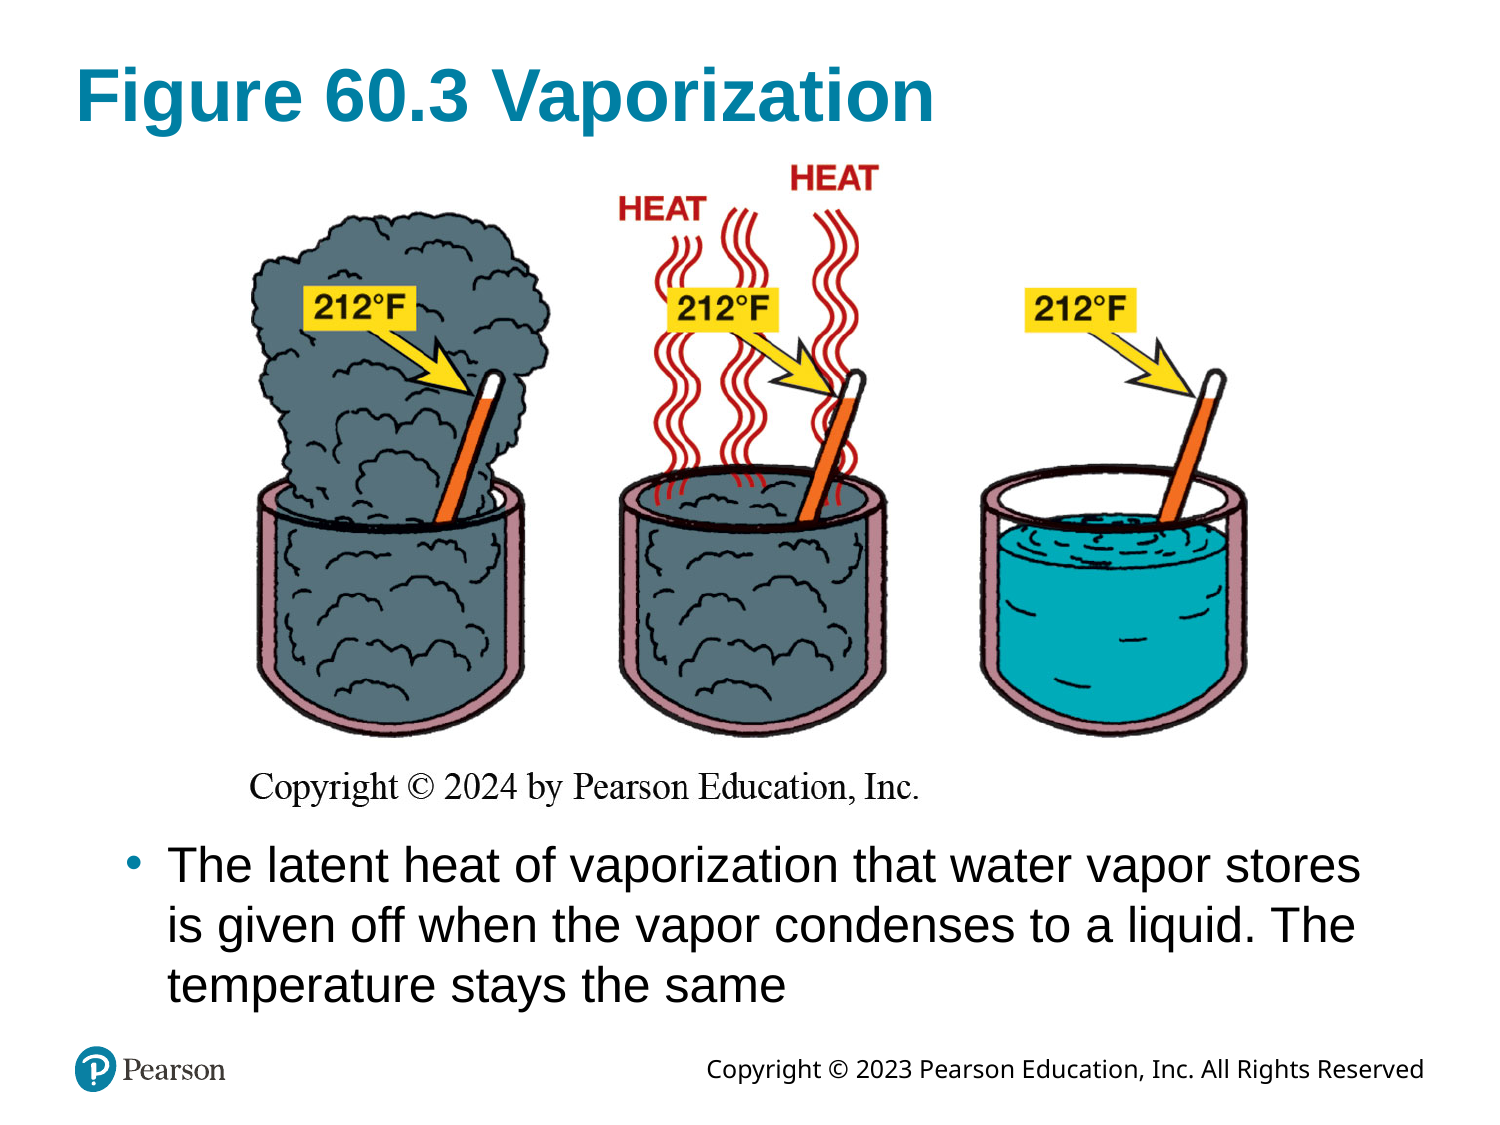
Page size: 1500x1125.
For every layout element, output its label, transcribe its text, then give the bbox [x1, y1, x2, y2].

list The latent heat of vaporization that water vapor stores is given off when the vapor condenses to a liquid. The temperature stays the same [125, 825, 1375, 1022]
title Figure 60.3 Vaporization [75, 38, 1425, 145]
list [249, 162, 1251, 810]
